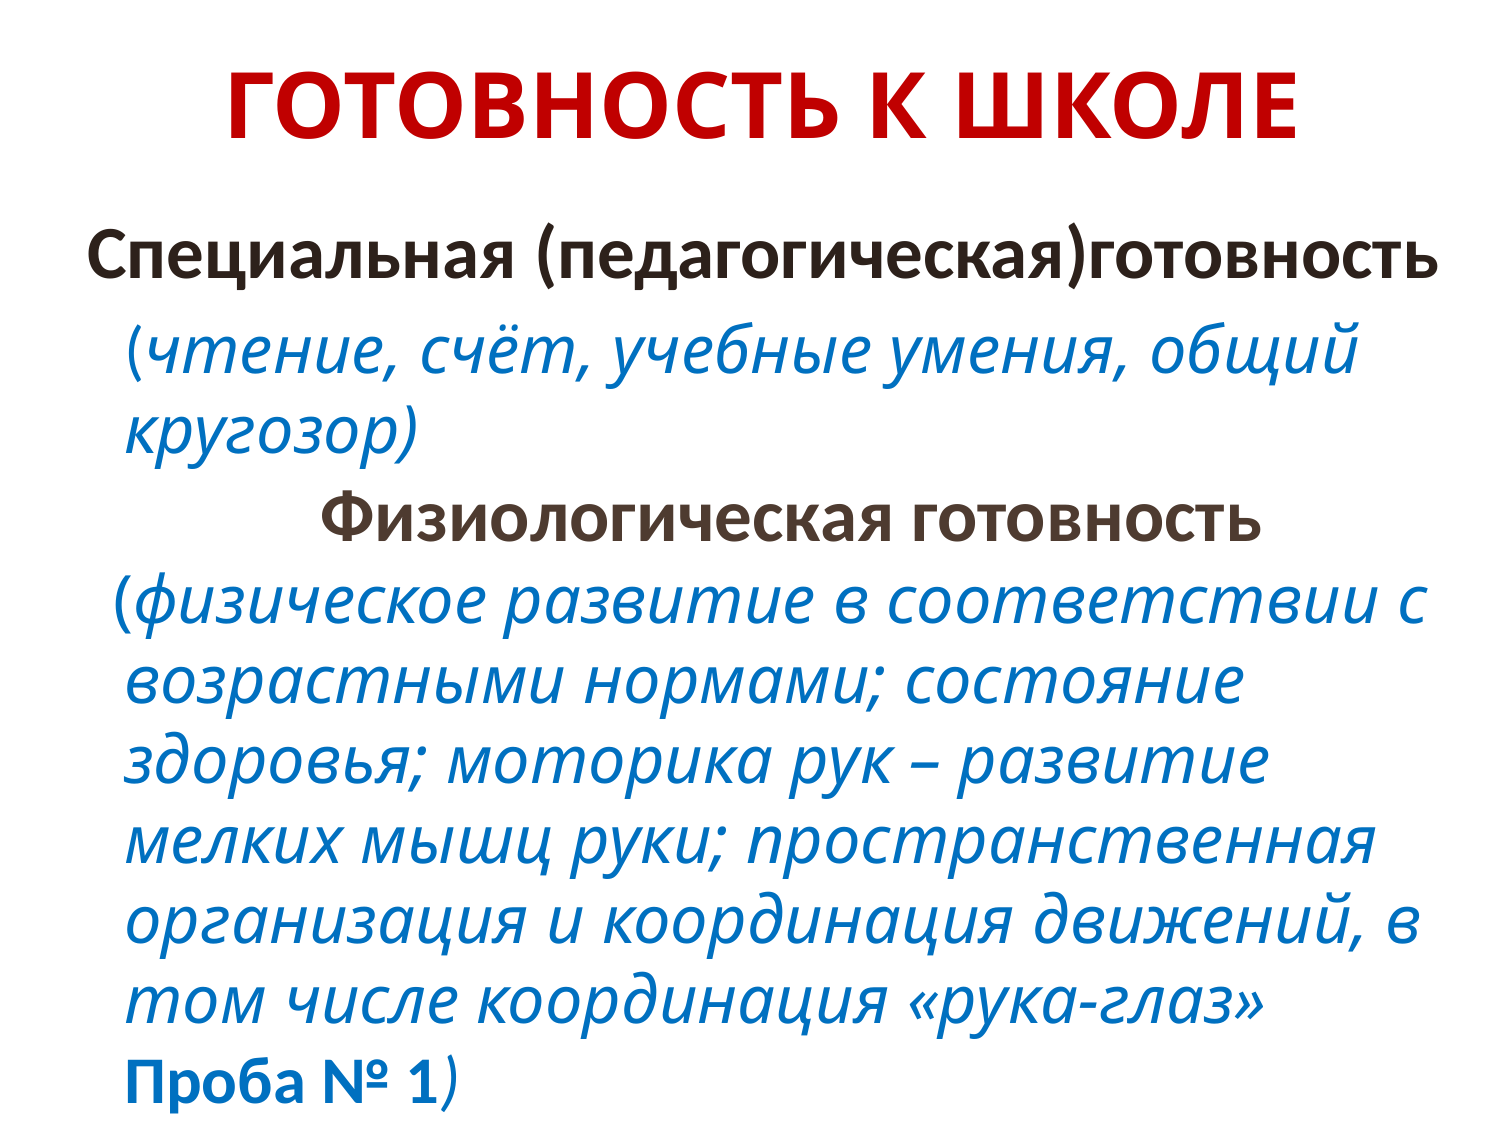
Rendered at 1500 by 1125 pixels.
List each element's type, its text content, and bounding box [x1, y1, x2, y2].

title ГОТОВНОСТЬ К ШКОЛЕ [50, 31, 1475, 173]
text_box Специальная (педагогическая)готовность (чтение, счёт, учебные умения, общий кругозор) Физиологическая готовность (физическое развитие в соответствии с возрастными нормами; состояние здоровья; моторика рук – развитие мелких мышц руки; пространственная организация и координация движений, в том числе координация «рука-глаз» Проба № 1) [53, 196, 1474, 1078]
